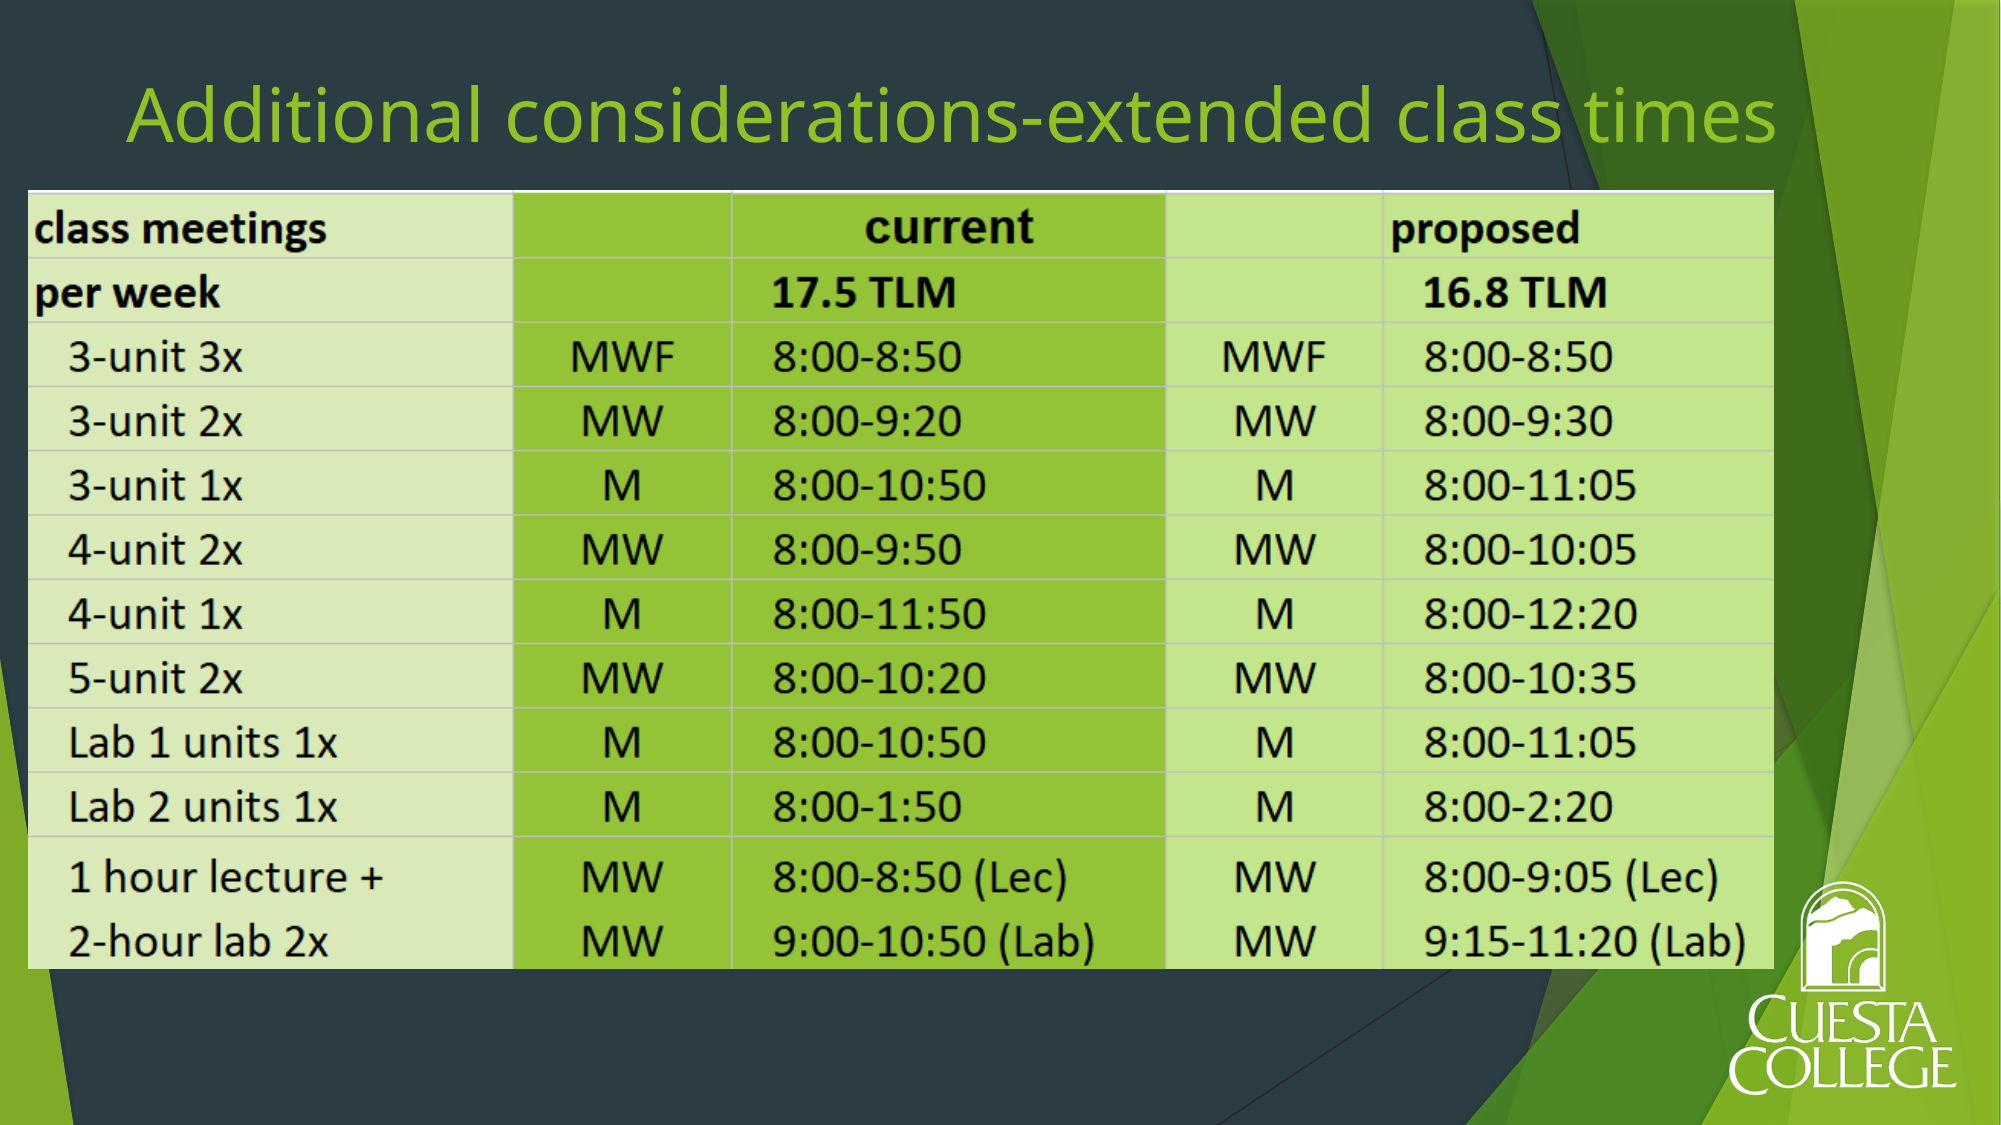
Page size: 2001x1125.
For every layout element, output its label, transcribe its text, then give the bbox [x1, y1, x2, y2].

title Additional considerations-extended class times [111, 59, 1856, 277]
picture [28, 190, 1963, 1102]
